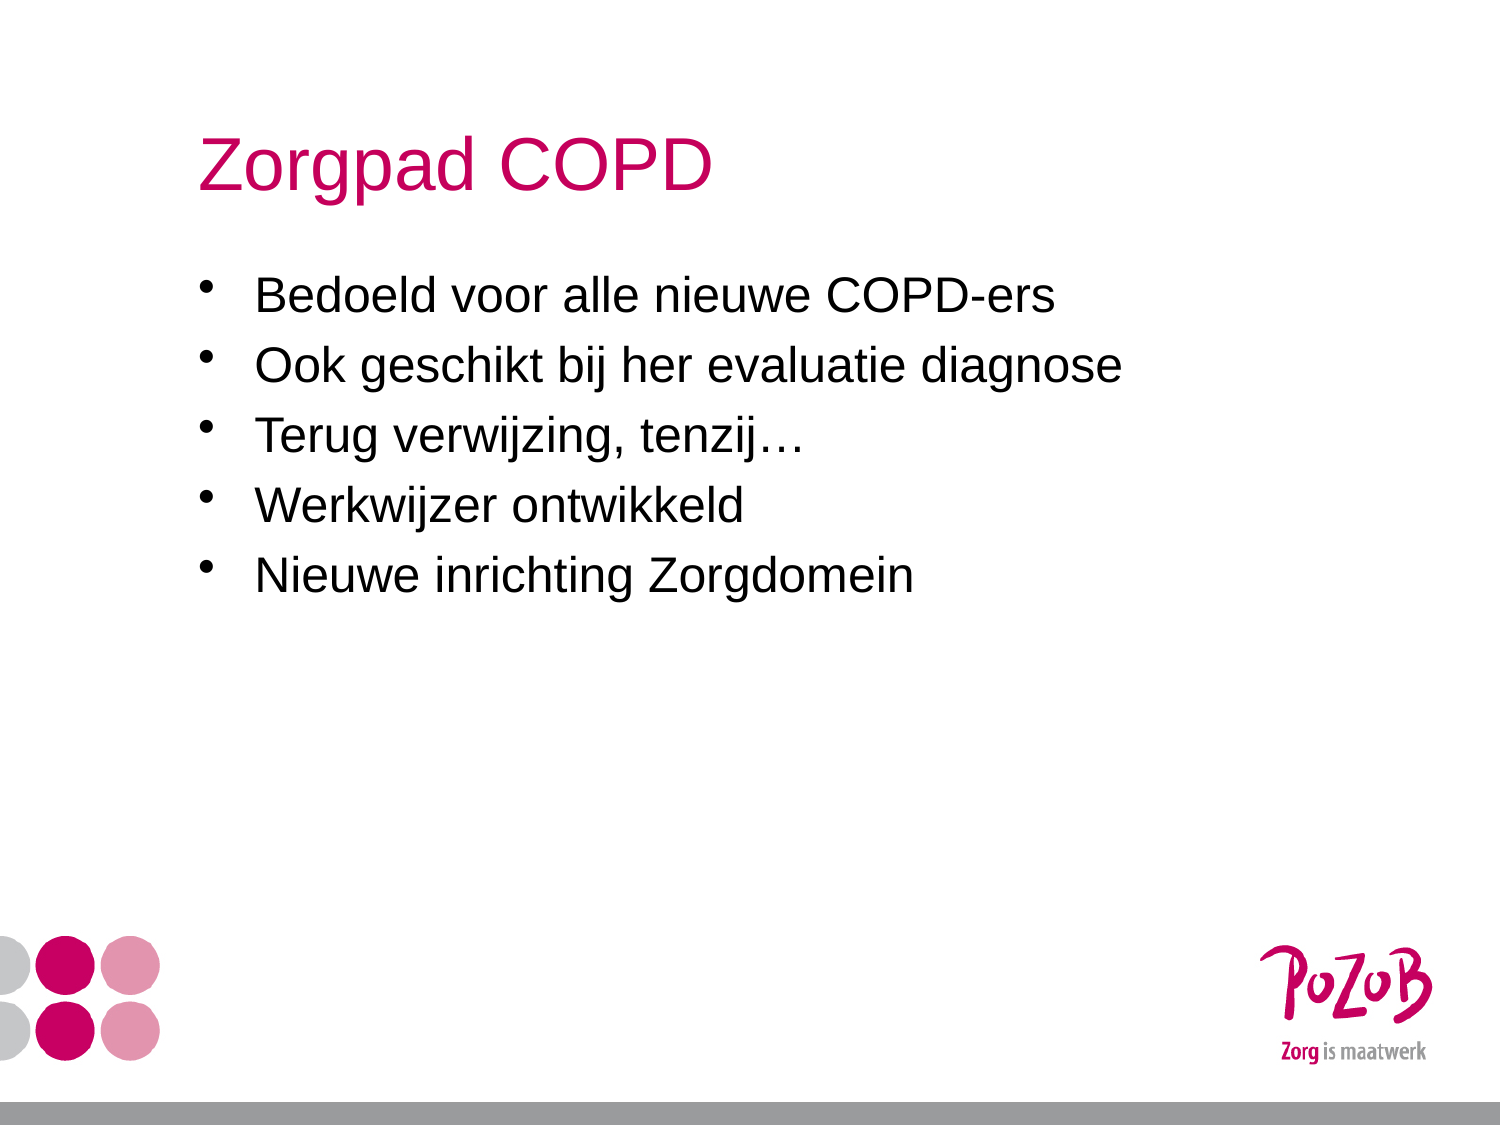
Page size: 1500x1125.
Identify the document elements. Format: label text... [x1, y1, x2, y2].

picture [0, 0, 1500, 1125]
title Zorgpad COPD [183, 113, 1341, 209]
list Bedoeld voor alle nieuwe COPD-ers Ook geschikt bij her evaluatie diagnose Terug verwijzing, tenzij… Werkwijzer ontwikkeld Nieuwe inrichting Zorgdomein [183, 255, 1341, 931]
